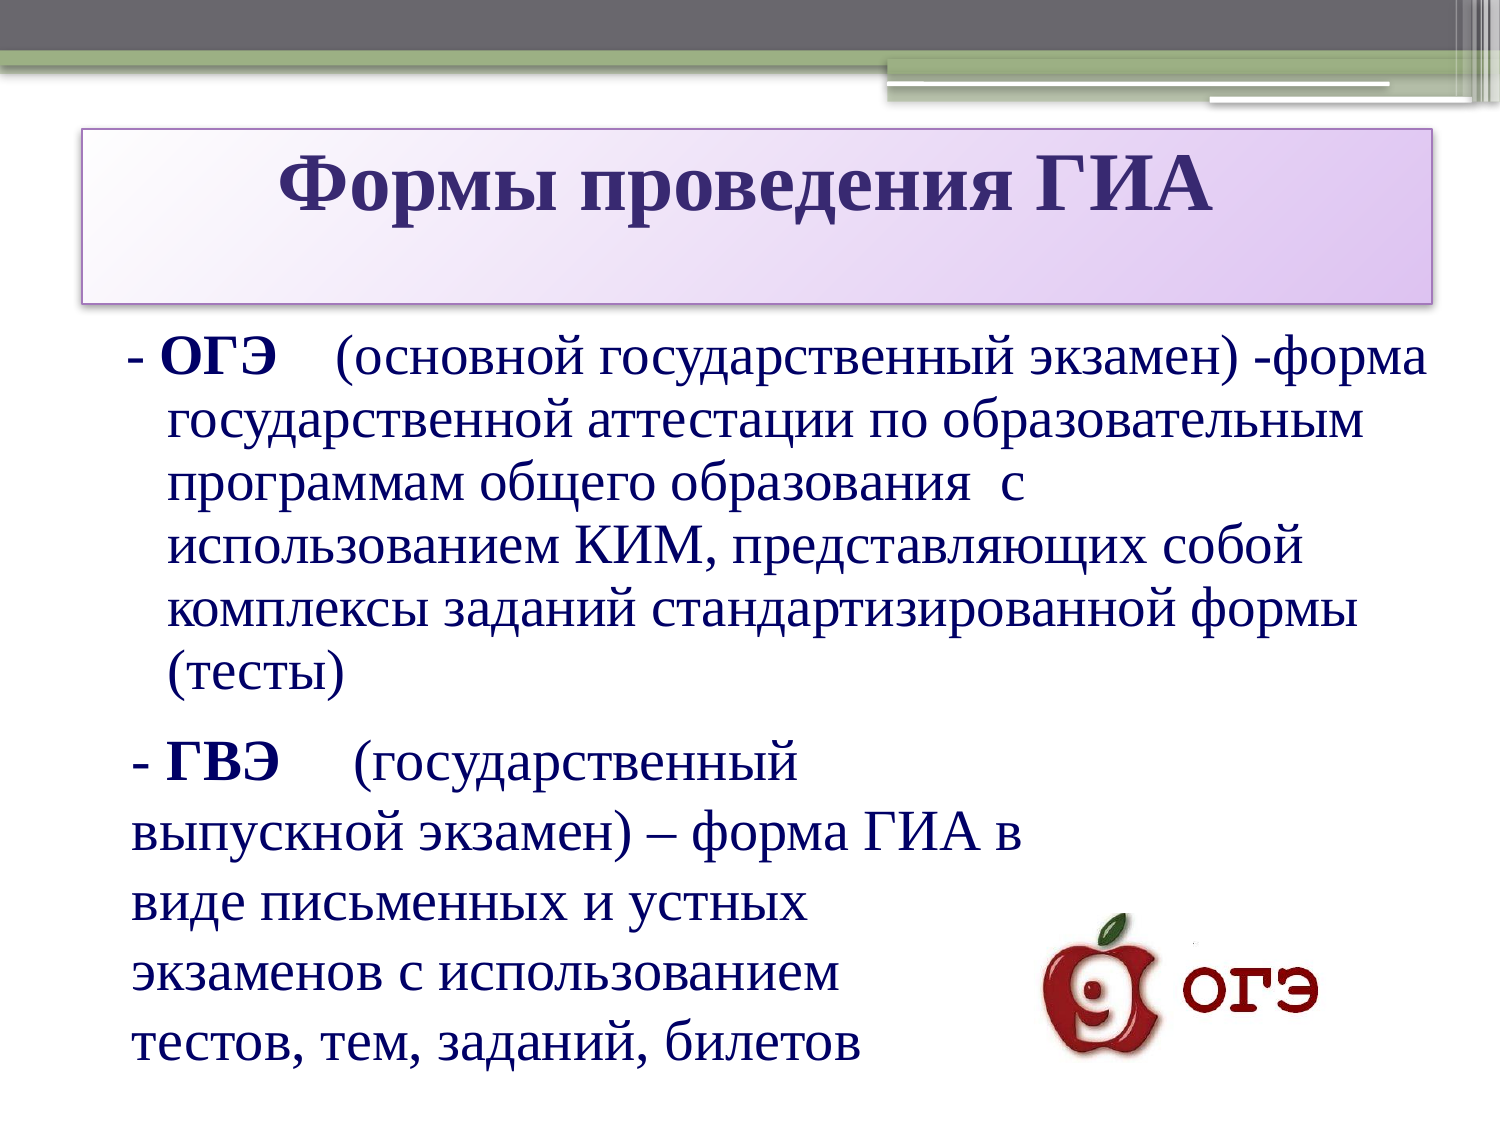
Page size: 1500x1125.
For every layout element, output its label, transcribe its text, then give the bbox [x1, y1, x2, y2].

title Формы проведения ГИА [81, 128, 1433, 305]
list - ОГЭ (основной государственный экзамен) -форма государственной аттестации по образовательным программам общего образования с использованием КИМ, представляющих собой комплексы заданий стандартизированной формы (тесты) [93, 316, 1444, 715]
text_box - ГВЭ (государственный выпускной экзамен) – форма ГИА в виде письменных и устных экзаменов с использованием тестов, тем, заданий, билетов [117, 714, 1043, 1125]
picture [1031, 913, 1359, 1063]
